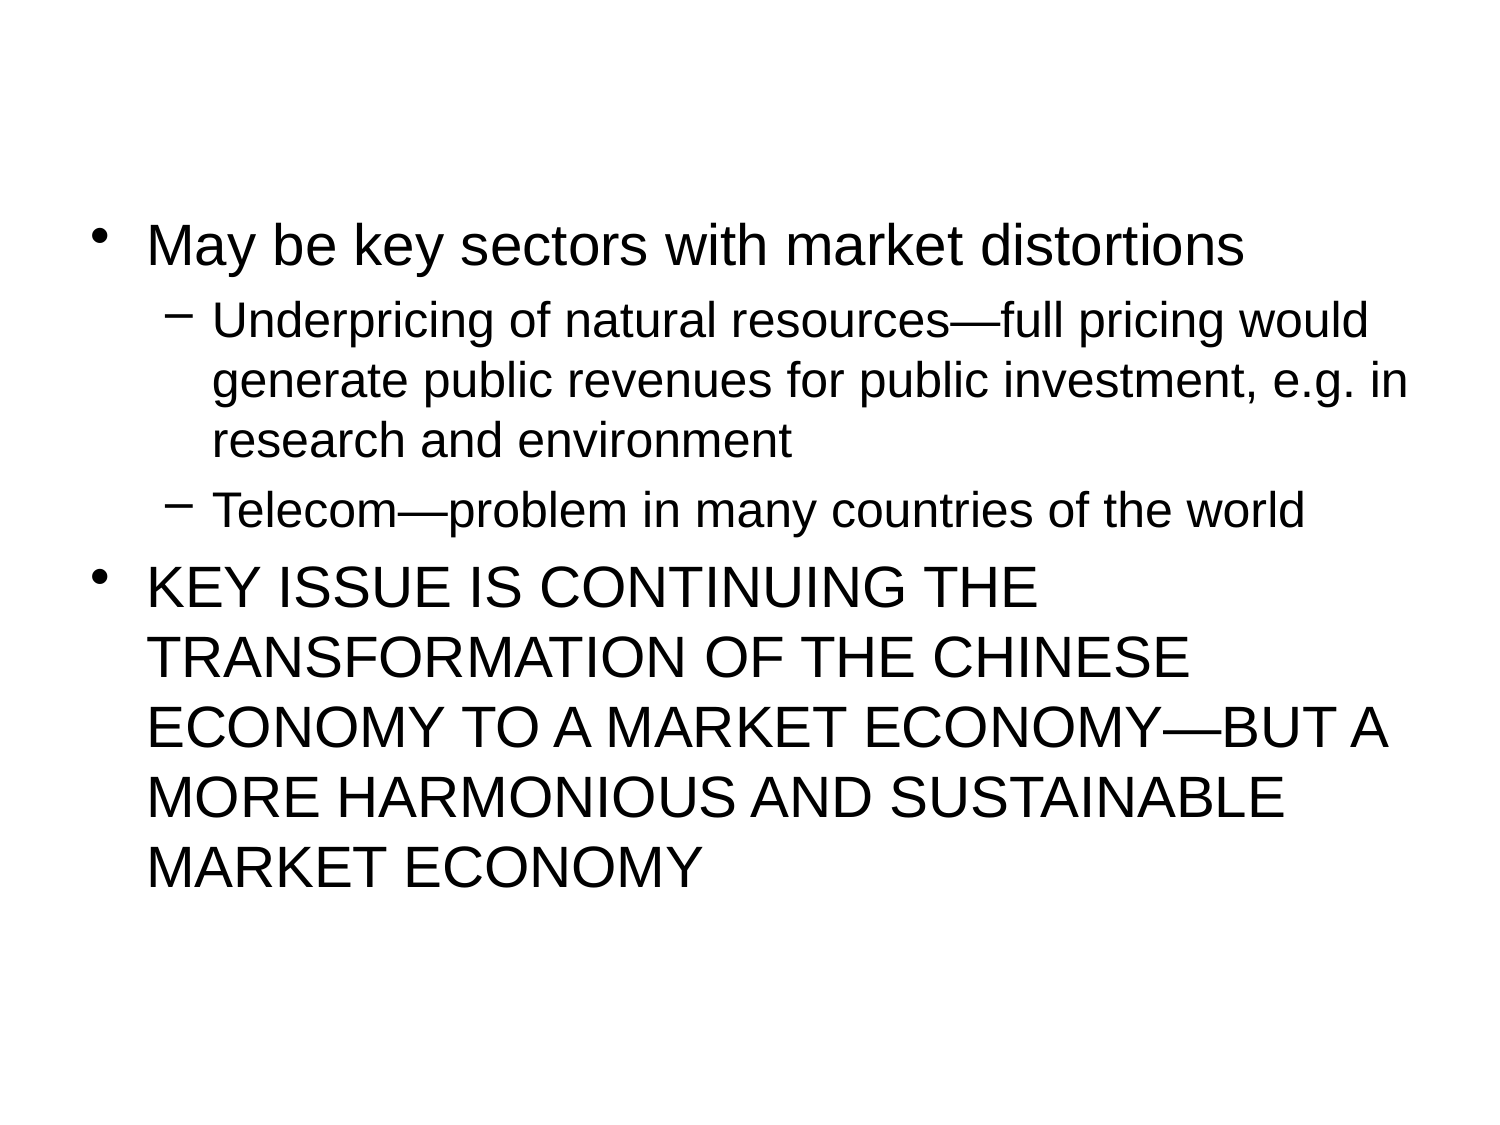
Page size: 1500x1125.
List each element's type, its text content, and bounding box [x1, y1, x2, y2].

list May be key sectors with market distortions Underpricing of natural resources—full pricing would generate public revenues for public investment, e.g. in research and environment Telecom—problem in many countries of the world KEY ISSUE IS CONTINUING THE TRANSFORMATION OF THE CHINESE ECONOMY TO A MARKET ECONOMY—BUT A MORE HARMONIOUS AND SUSTAINABLE MARKET ECONOMY [74, 199, 1426, 943]
